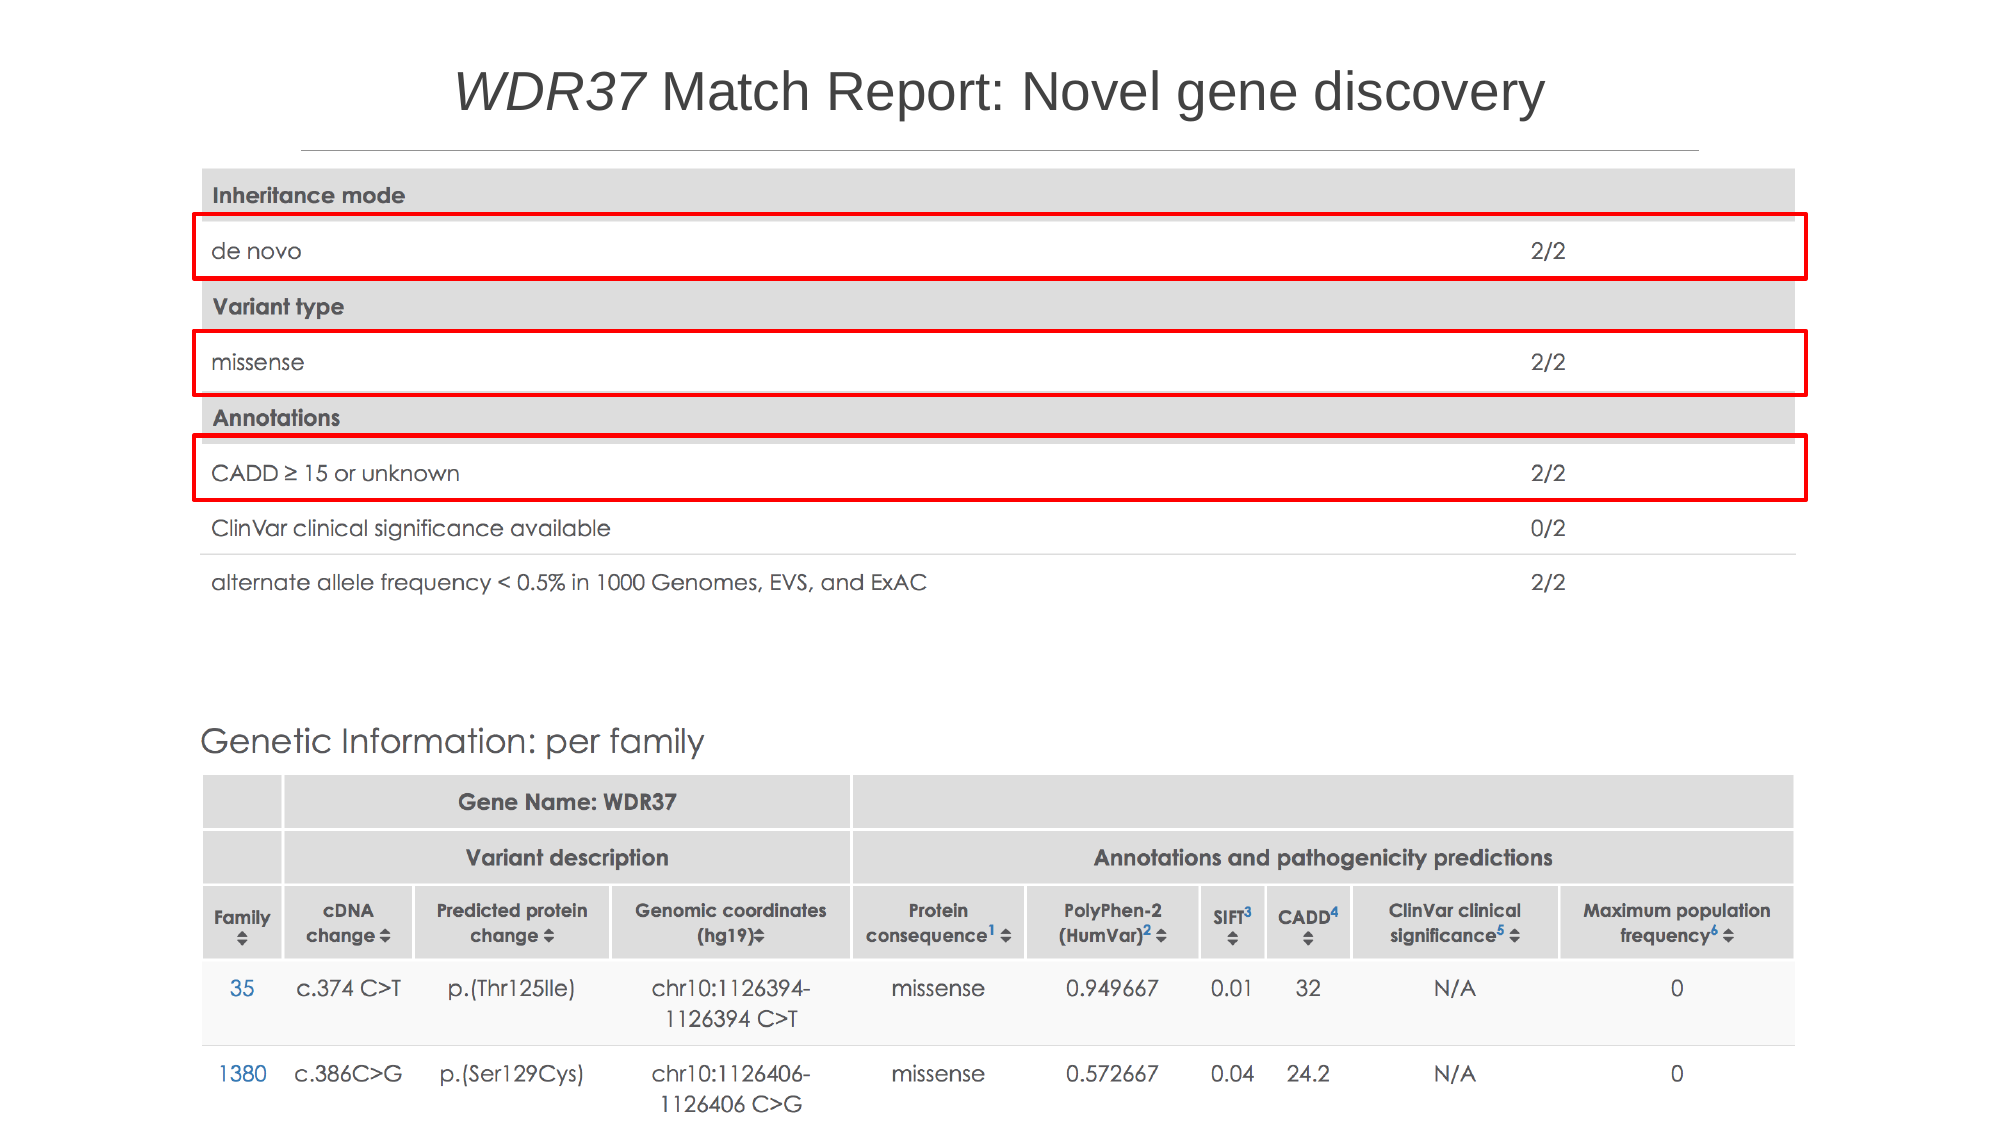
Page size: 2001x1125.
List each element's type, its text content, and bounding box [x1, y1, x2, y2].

title WDR37 Match Report: Novel gene discovery [301, 27, 1699, 149]
picture [193, 162, 1807, 1125]
